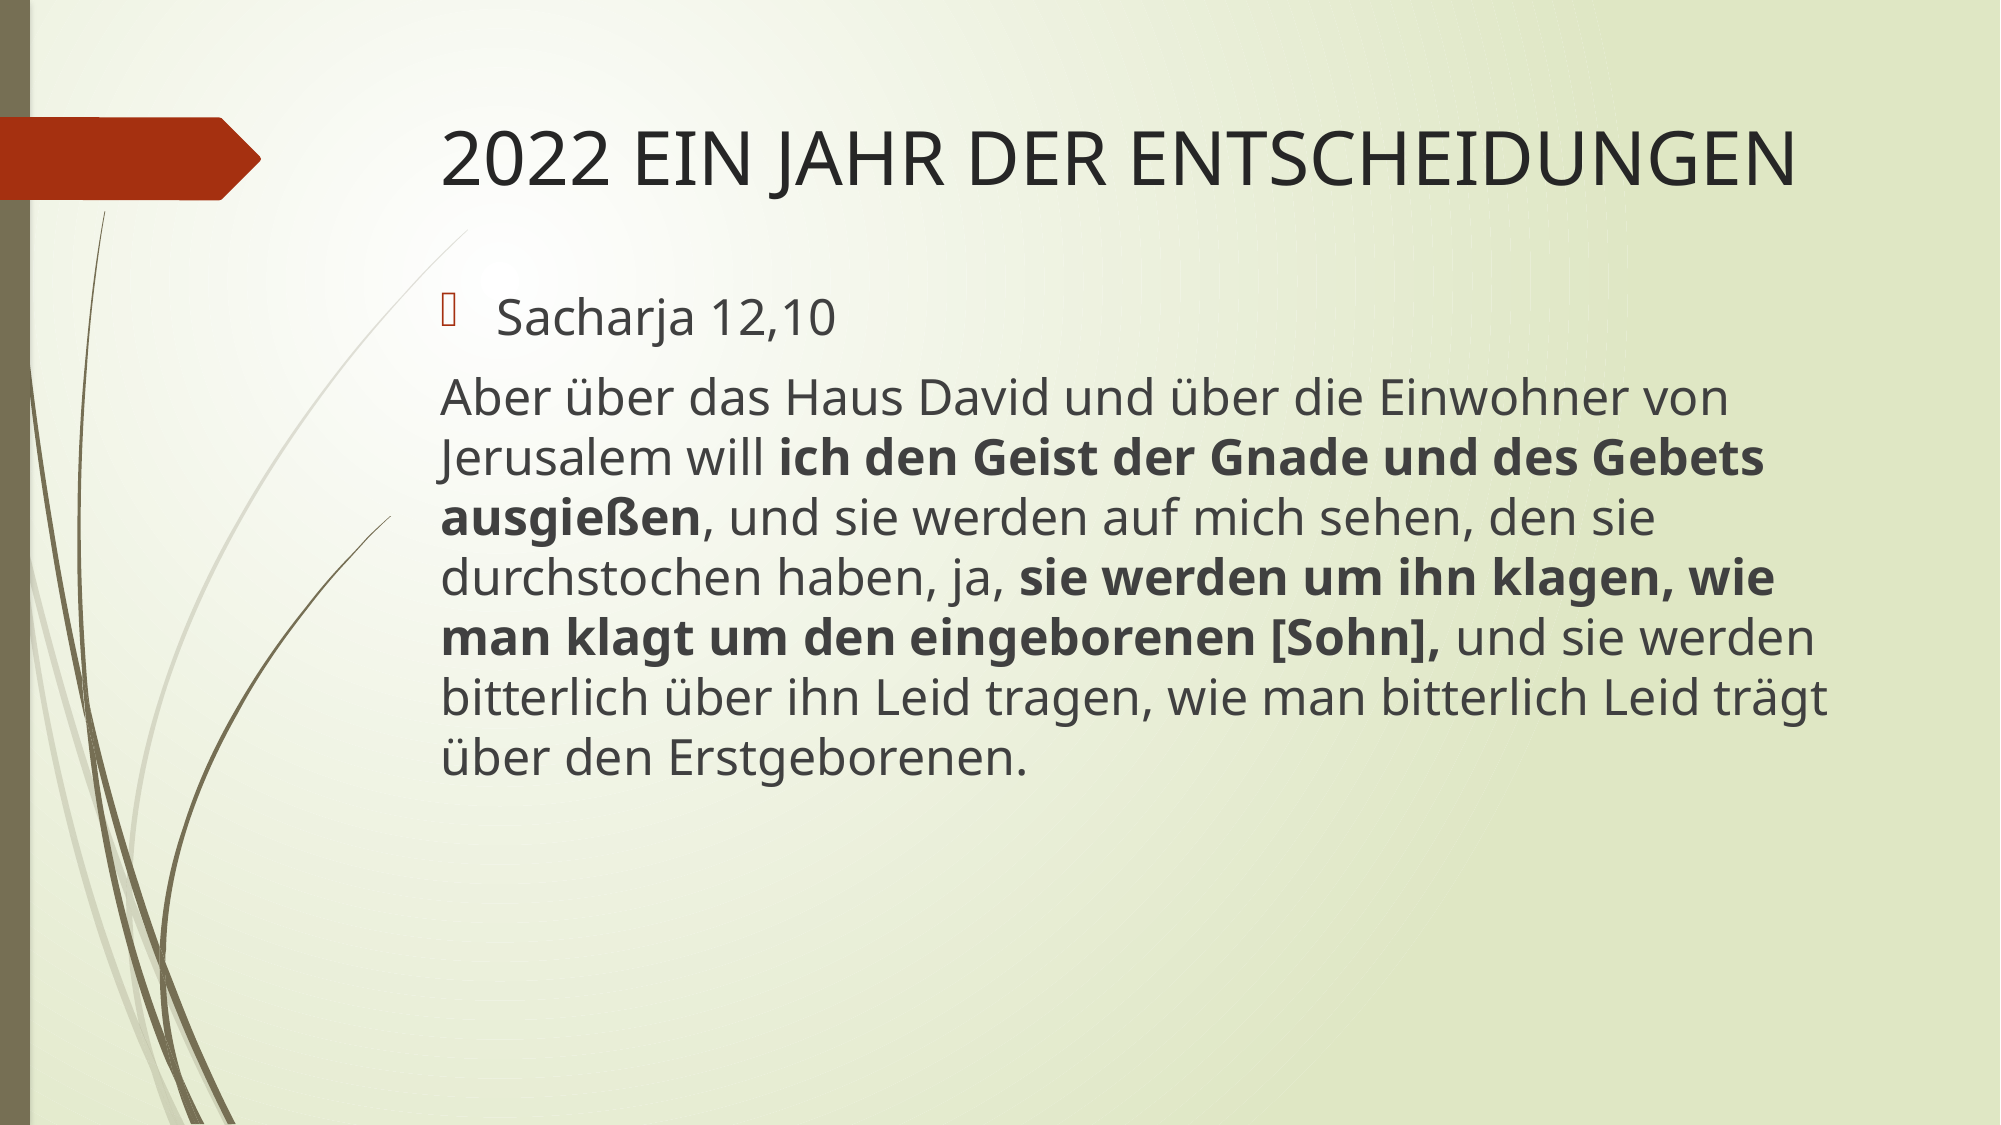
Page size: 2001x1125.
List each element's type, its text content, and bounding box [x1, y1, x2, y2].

title 2022 EIN JAHR DER ENTSCHEIDUNGEN [425, 102, 1888, 277]
list Sacharja 12,10 Aber über das Haus David und über die Einwohner von Jerusalem will ich den Geist der Gnade und des Gebets ausgießen, und sie werden auf mich sehen, den sie durchstochen haben, ja, sie werden um ihn klagen, wie man klagt um den eingeborenen [Sohn], und sie werden bitterlich über ihn Leid tragen, wie man bitterlich Leid trägt über den Erstgeborenen. [425, 277, 1888, 898]
